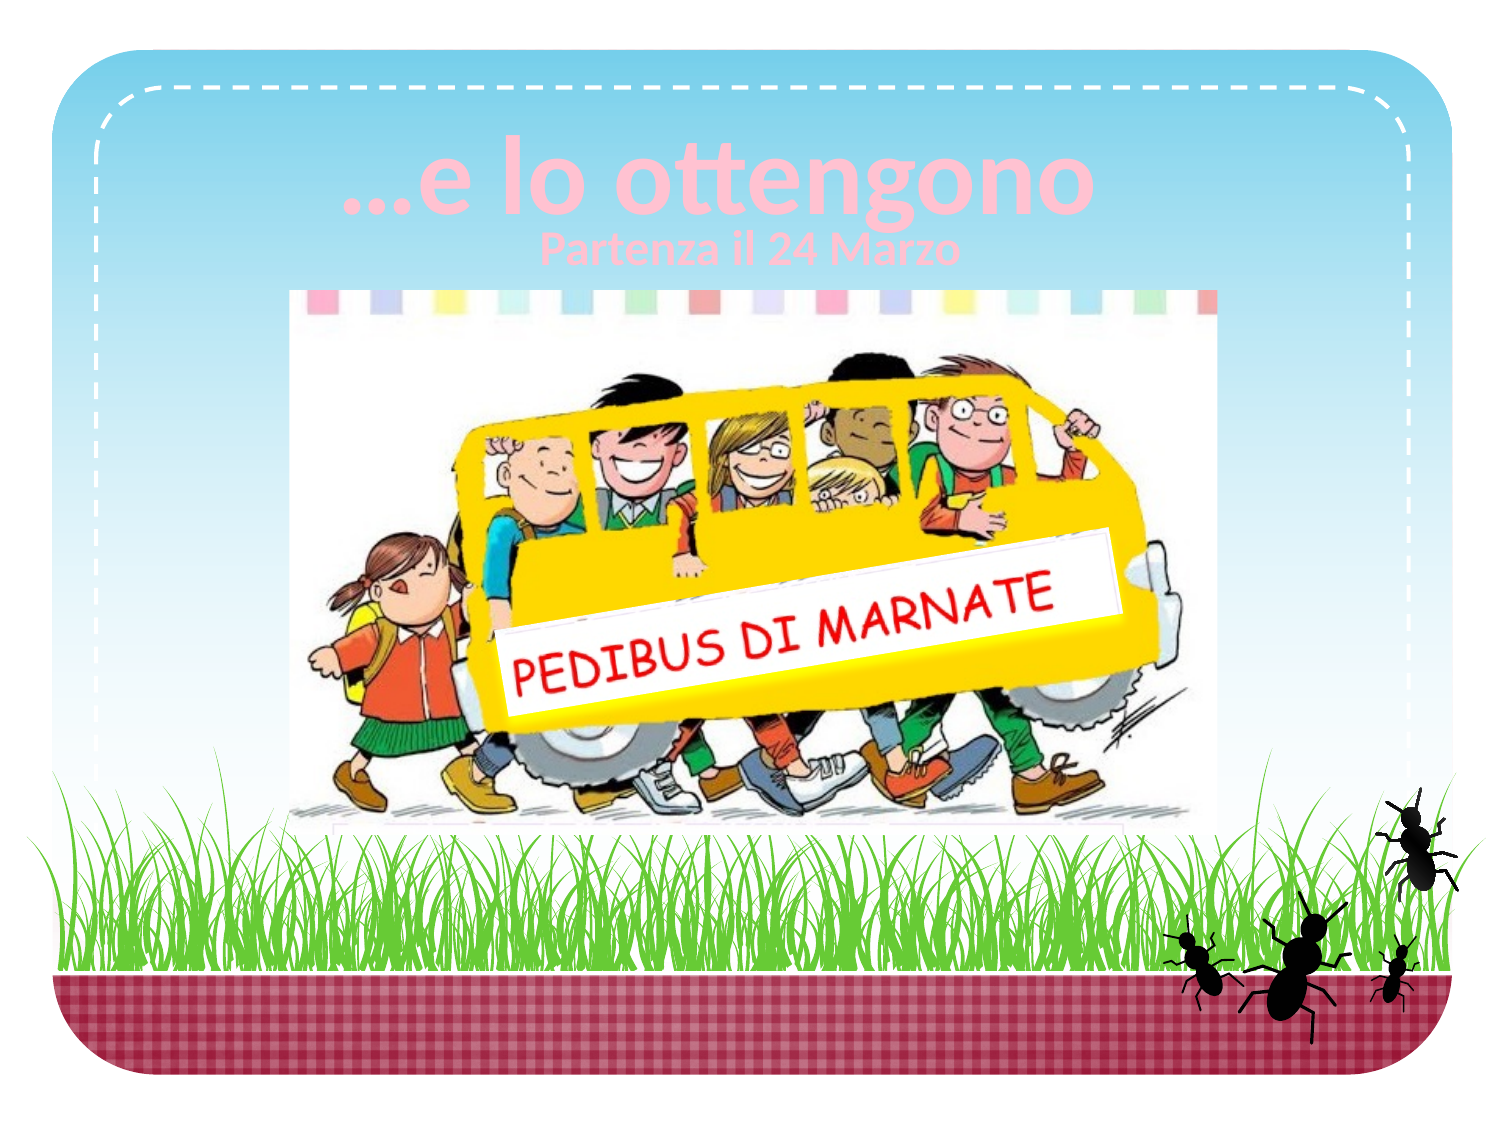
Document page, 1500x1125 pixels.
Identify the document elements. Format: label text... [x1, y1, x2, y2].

picture [288, 290, 1218, 835]
text_box …e lo ottengono [322, 94, 1113, 208]
text_box Partenza il 24 Marzo [255, 208, 1247, 283]
